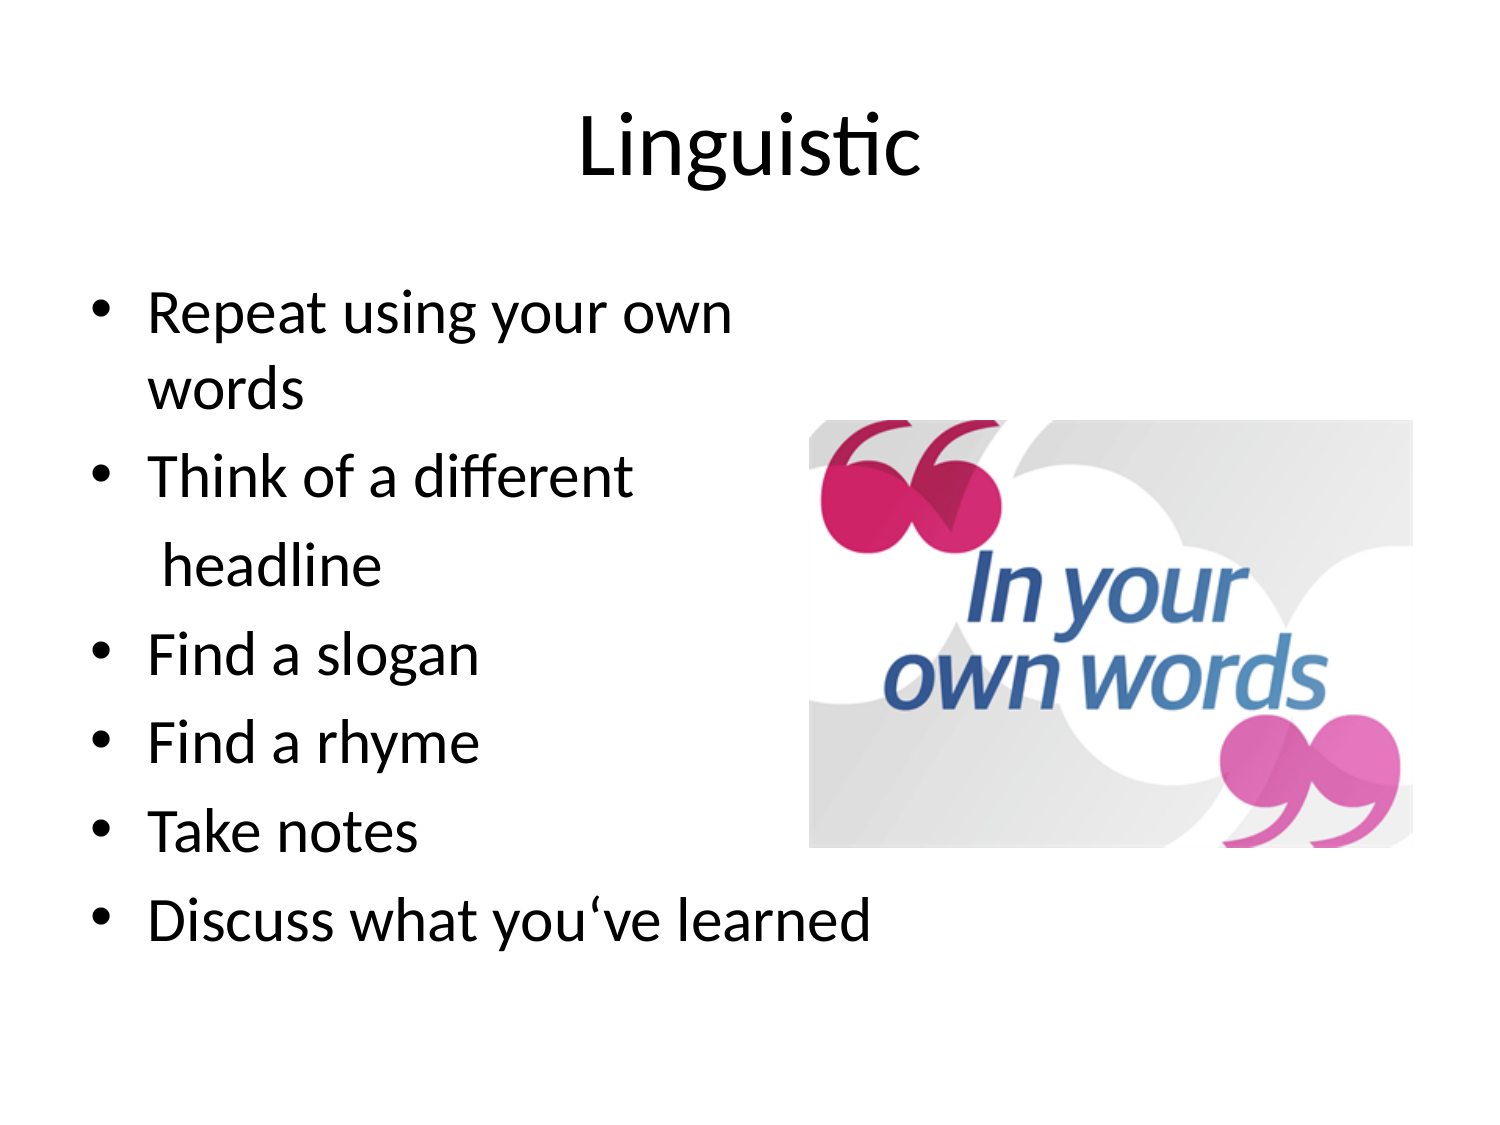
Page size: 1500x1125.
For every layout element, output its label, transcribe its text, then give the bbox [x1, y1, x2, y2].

picture [808, 420, 1413, 848]
list Repeat using your own words Think of a different headline Find a slogan Find a rhyme Take notes Discuss what you‘ve learned [75, 262, 892, 1005]
title Linguistic [75, 45, 1425, 233]
